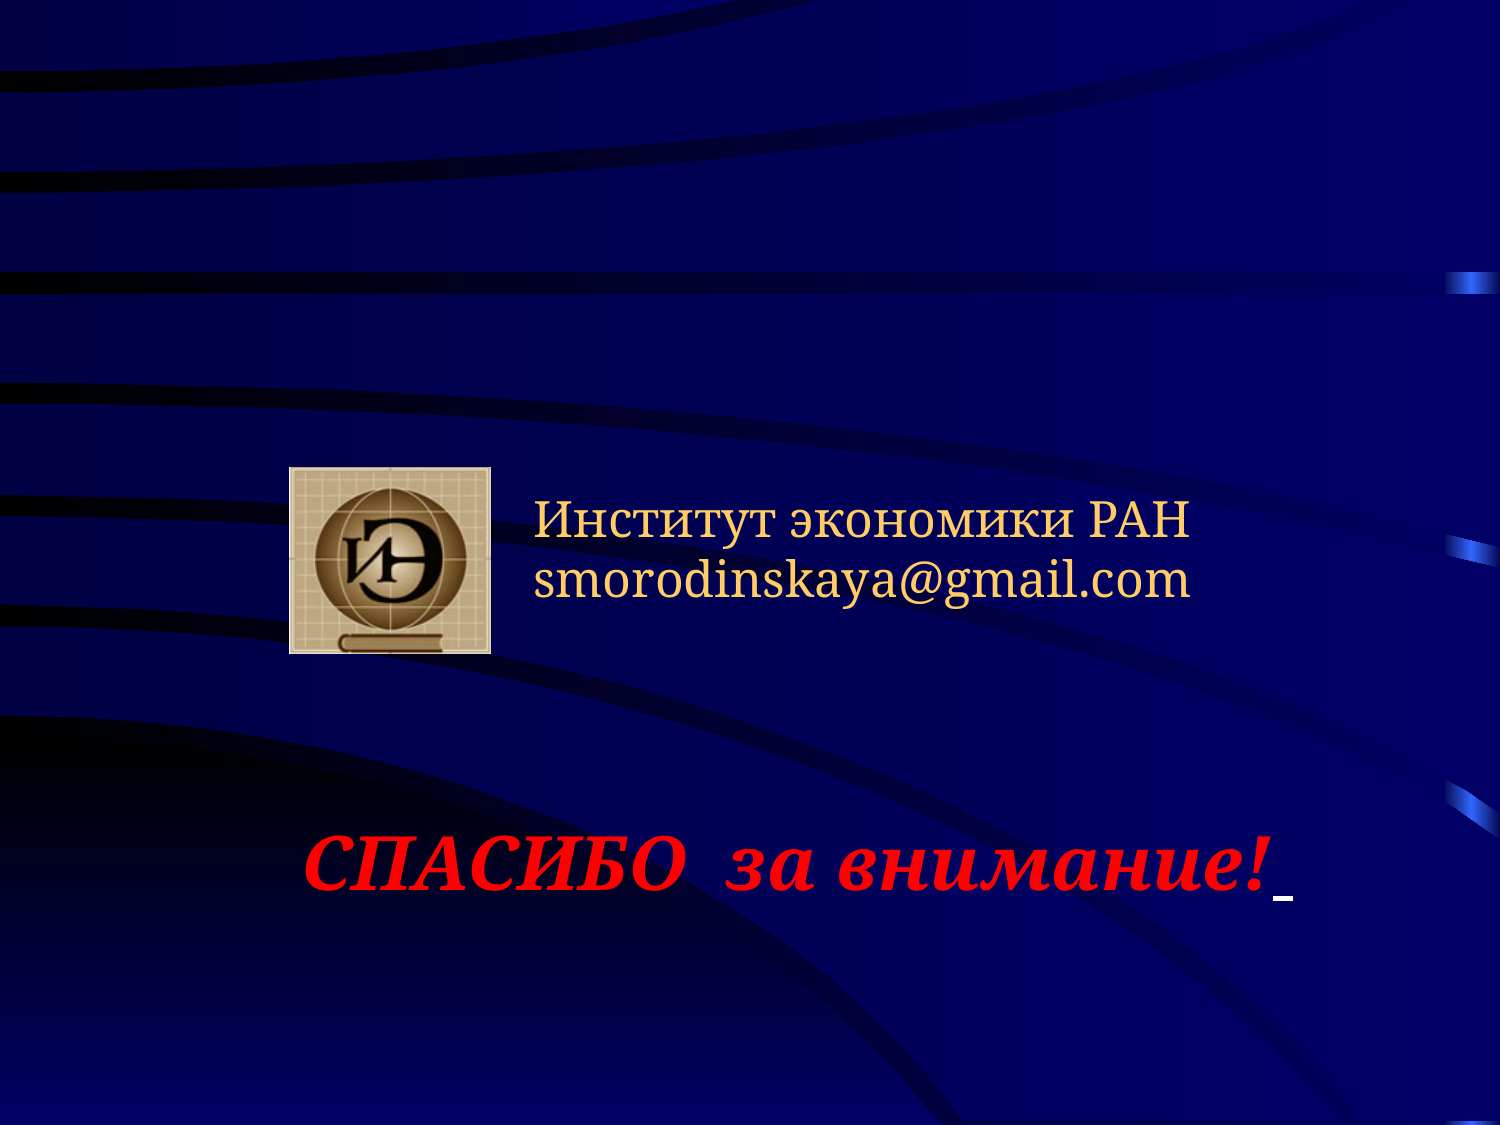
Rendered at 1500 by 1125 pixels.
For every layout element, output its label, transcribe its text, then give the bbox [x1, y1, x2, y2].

picture [288, 467, 491, 654]
text_box СПАСИБО за внимание! [194, 807, 1400, 913]
text_box Институт экономики РАН smorodinskaya@gmail.com [495, 479, 1282, 615]
